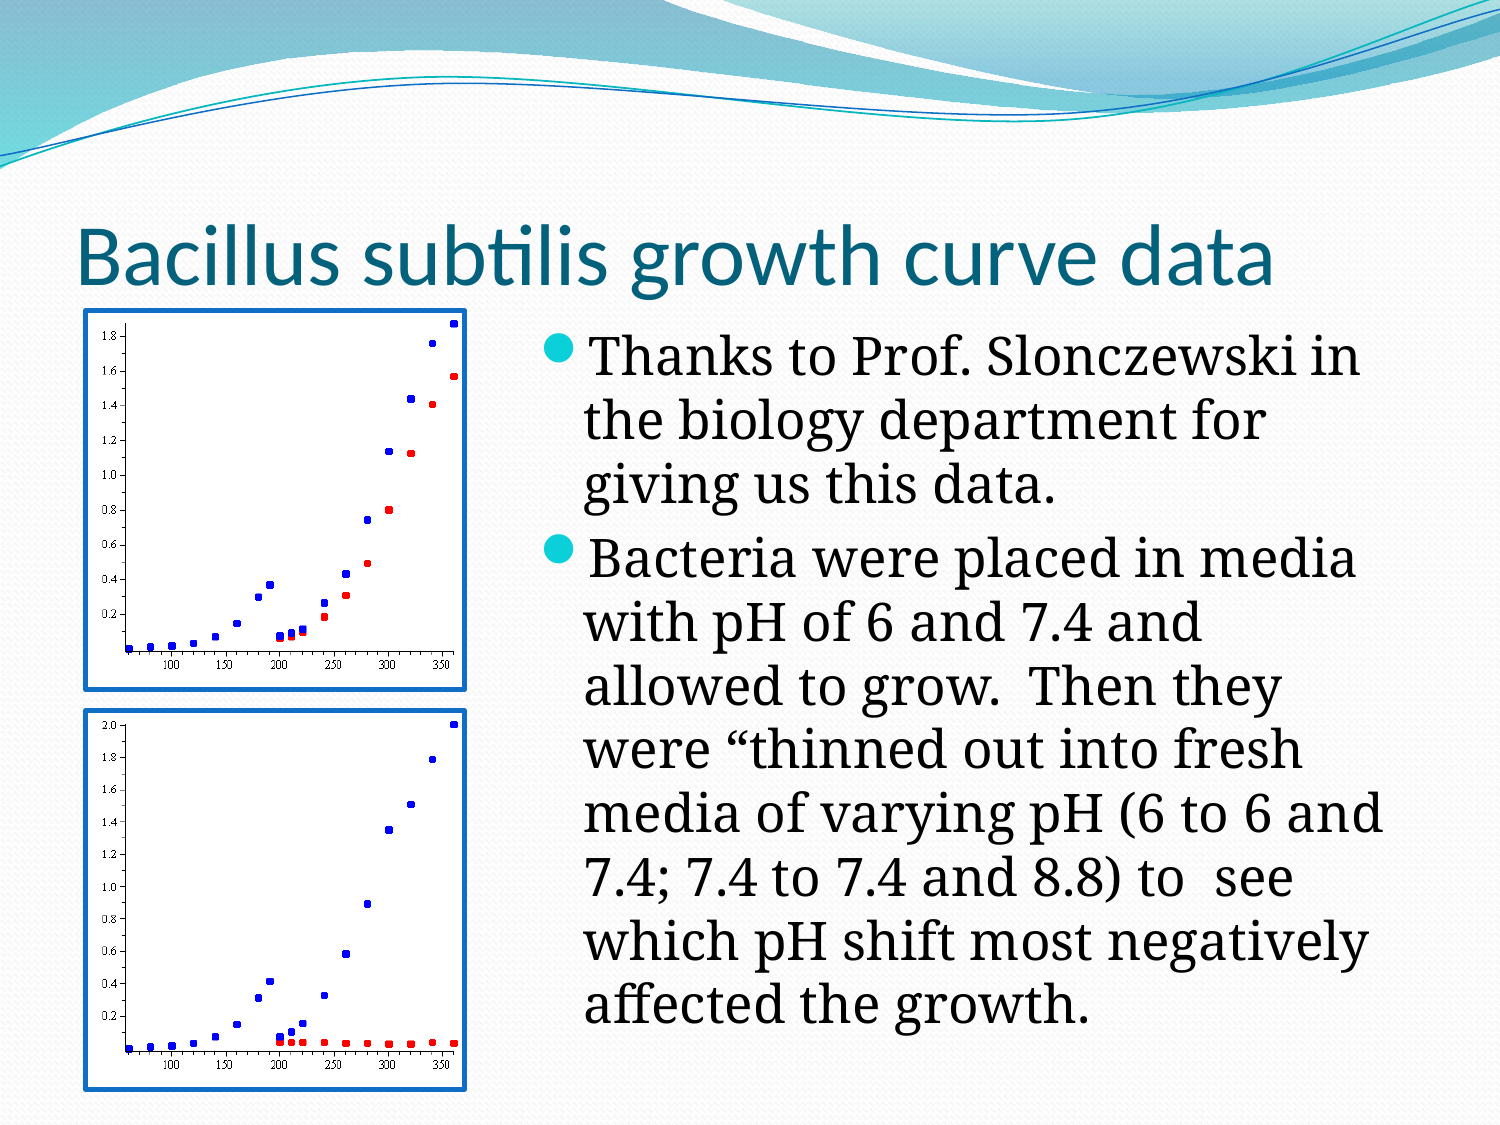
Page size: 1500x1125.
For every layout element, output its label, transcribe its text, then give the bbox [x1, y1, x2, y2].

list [87, 312, 463, 688]
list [87, 712, 463, 1088]
title Bacillus subtilis growth curve data [75, 115, 1425, 303]
text_box Thanks to Prof. Slonczewski in the biology department for giving us this data. Bacteria were placed in media with pH of 6 and 7.4 and allowed to grow. Then they were “thinned out into fresh media of varying pH (6 to 6 and 7.4; 7.4 to 7.4 and 8.8) to see which pH shift most negatively affected the growth. [524, 314, 1425, 1043]
